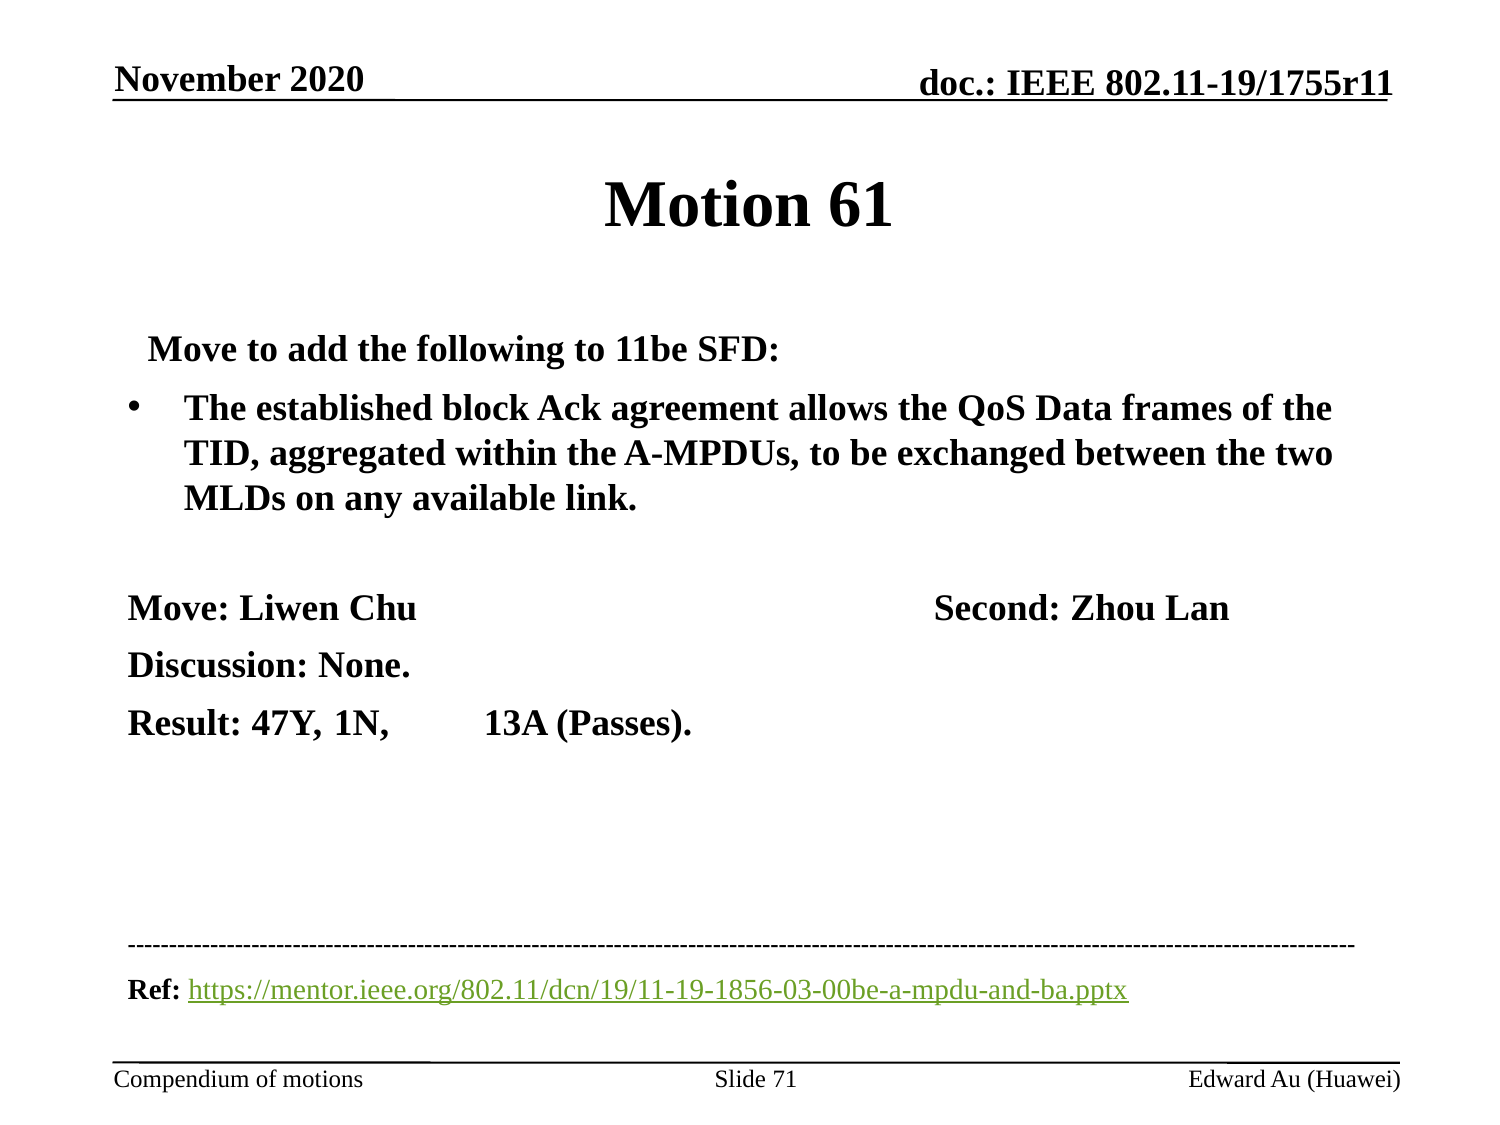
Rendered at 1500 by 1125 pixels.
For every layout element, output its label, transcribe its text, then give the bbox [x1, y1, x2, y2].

title Motion 61 [112, 112, 1388, 288]
slide_number Slide 71 [712, 1061, 800, 1123]
list Move to add the following to 11be SFD: The established block Ack agreement allows the QoS Data frames of the TID, aggregated within the A-MPDUs, to be exchanged between the two MLDs on any available link. Move: Liwen Chu Second: Zhou Lan Discussion: None. Result: 47Y, 1N, 13A (Passes). ----------------------------------------------------------------------------------------------------------------------------------------------------- Ref: https://mentor.ieee.org/802.11/dcn/19/11-19-1856-03-00be-a-mpdu-and-ba.pptx [112, 312, 1388, 1063]
footer Edward Au (Huawei) [878, 1061, 1402, 1093]
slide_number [114, 54, 423, 100]
